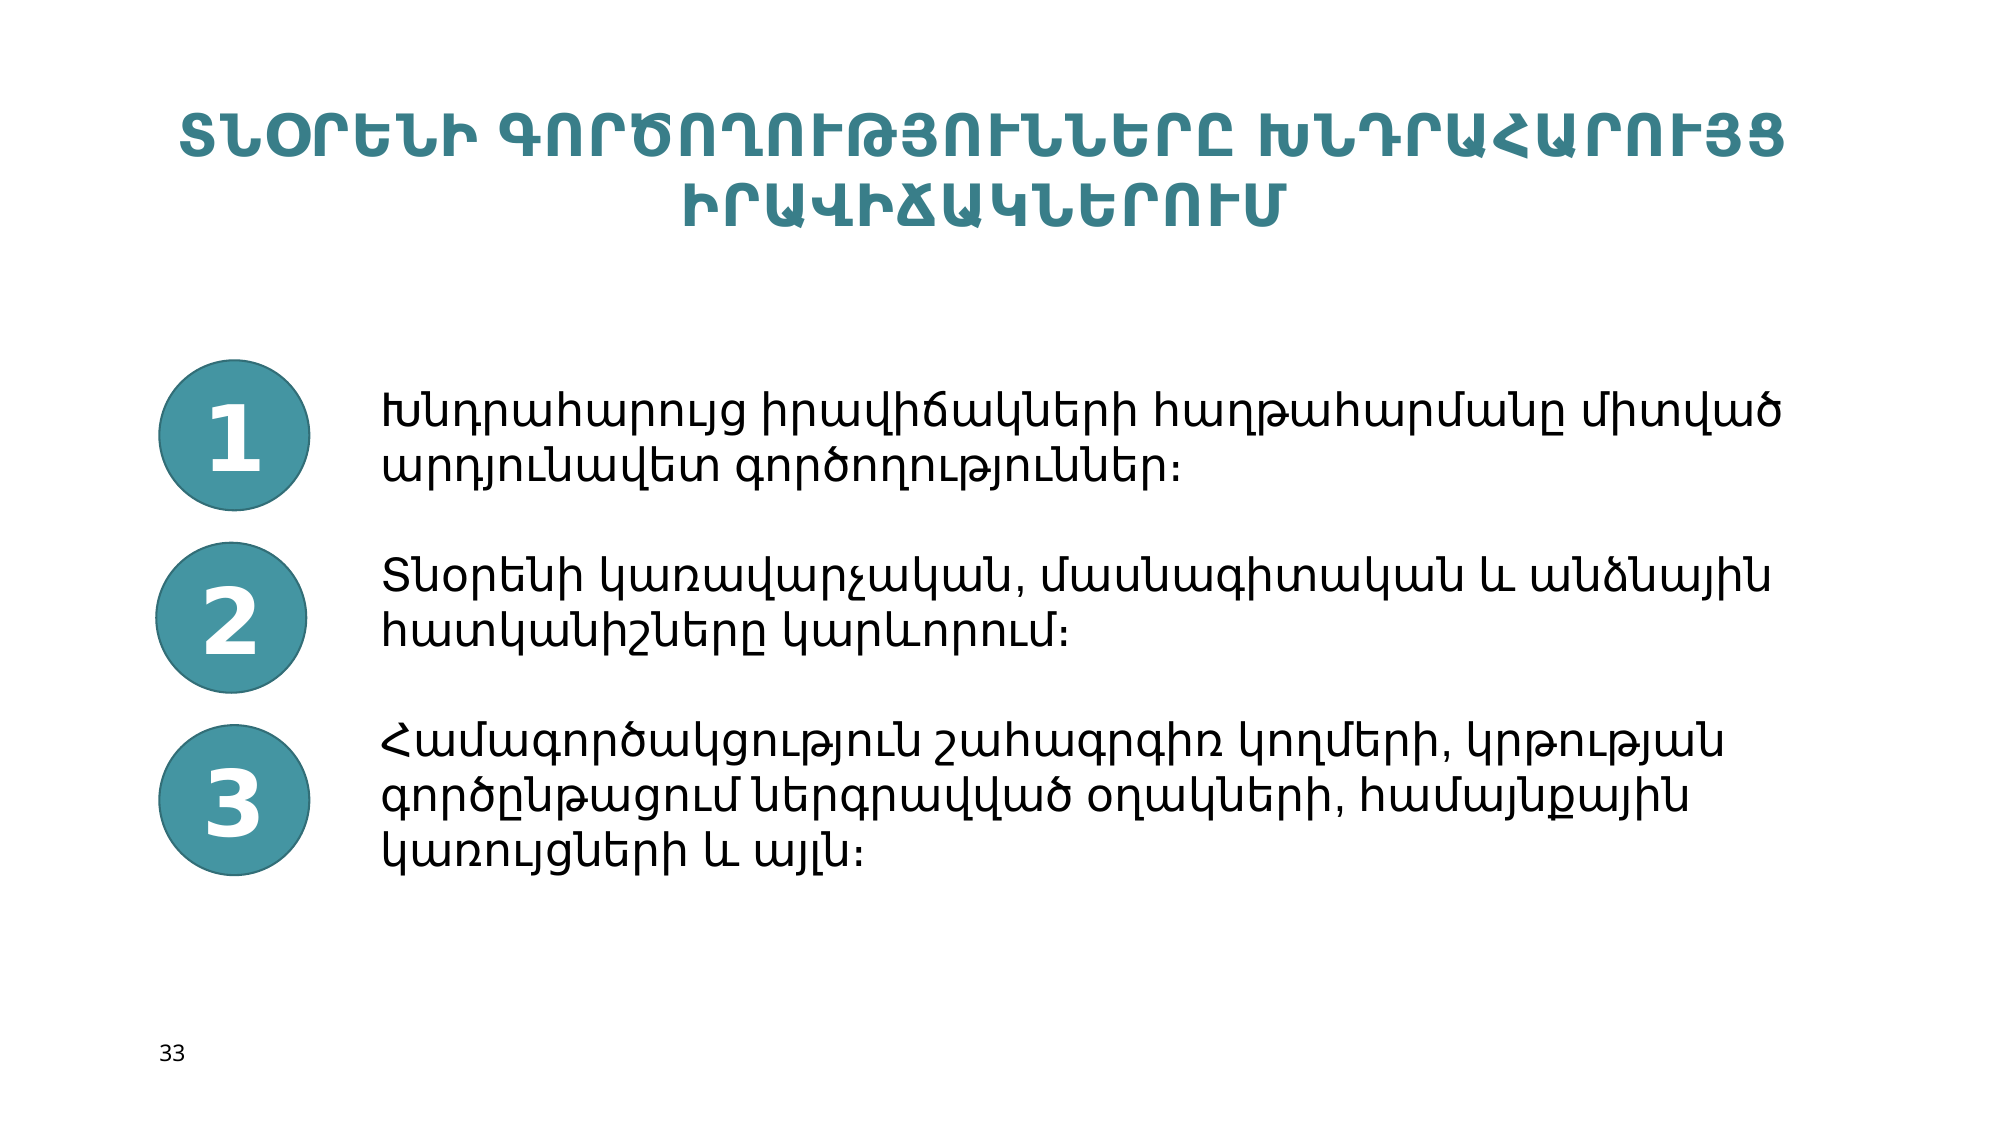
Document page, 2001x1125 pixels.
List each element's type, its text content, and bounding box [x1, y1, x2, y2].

slide_number 33 [159, 1038, 246, 1080]
text_box 2 [155, 541, 308, 694]
text_box 1 [158, 359, 311, 512]
text_box 3 [158, 724, 311, 877]
text_box Խնդրահարույց իրավիճակների հաղթահարմանը միտված արդյունավետ գործողություններ։ Տնօրենի կառավարչական, մասնագիտական և անձնային հատկանիշները կարևորում։ Համագործակցություն շահագրգիռ կողմերի, կրթության գործընթացում ներգրավված օղակների, համայնքային կառույցների և այլն։ [380, 381, 1870, 992]
text_box [1075, 381, 1550, 640]
text_box [783, 692, 1295, 902]
title ՏՆՕՐԵՆԻ ԳՈՐԾՈՂՈՒԹՅՈՒՆՆԵՐԸ ԽՆԴՐԱՀԱՐՈՒՅՑ ԻՐԱՎԻՃԱԿՆԵՐՈՒՄ [158, 44, 1811, 239]
